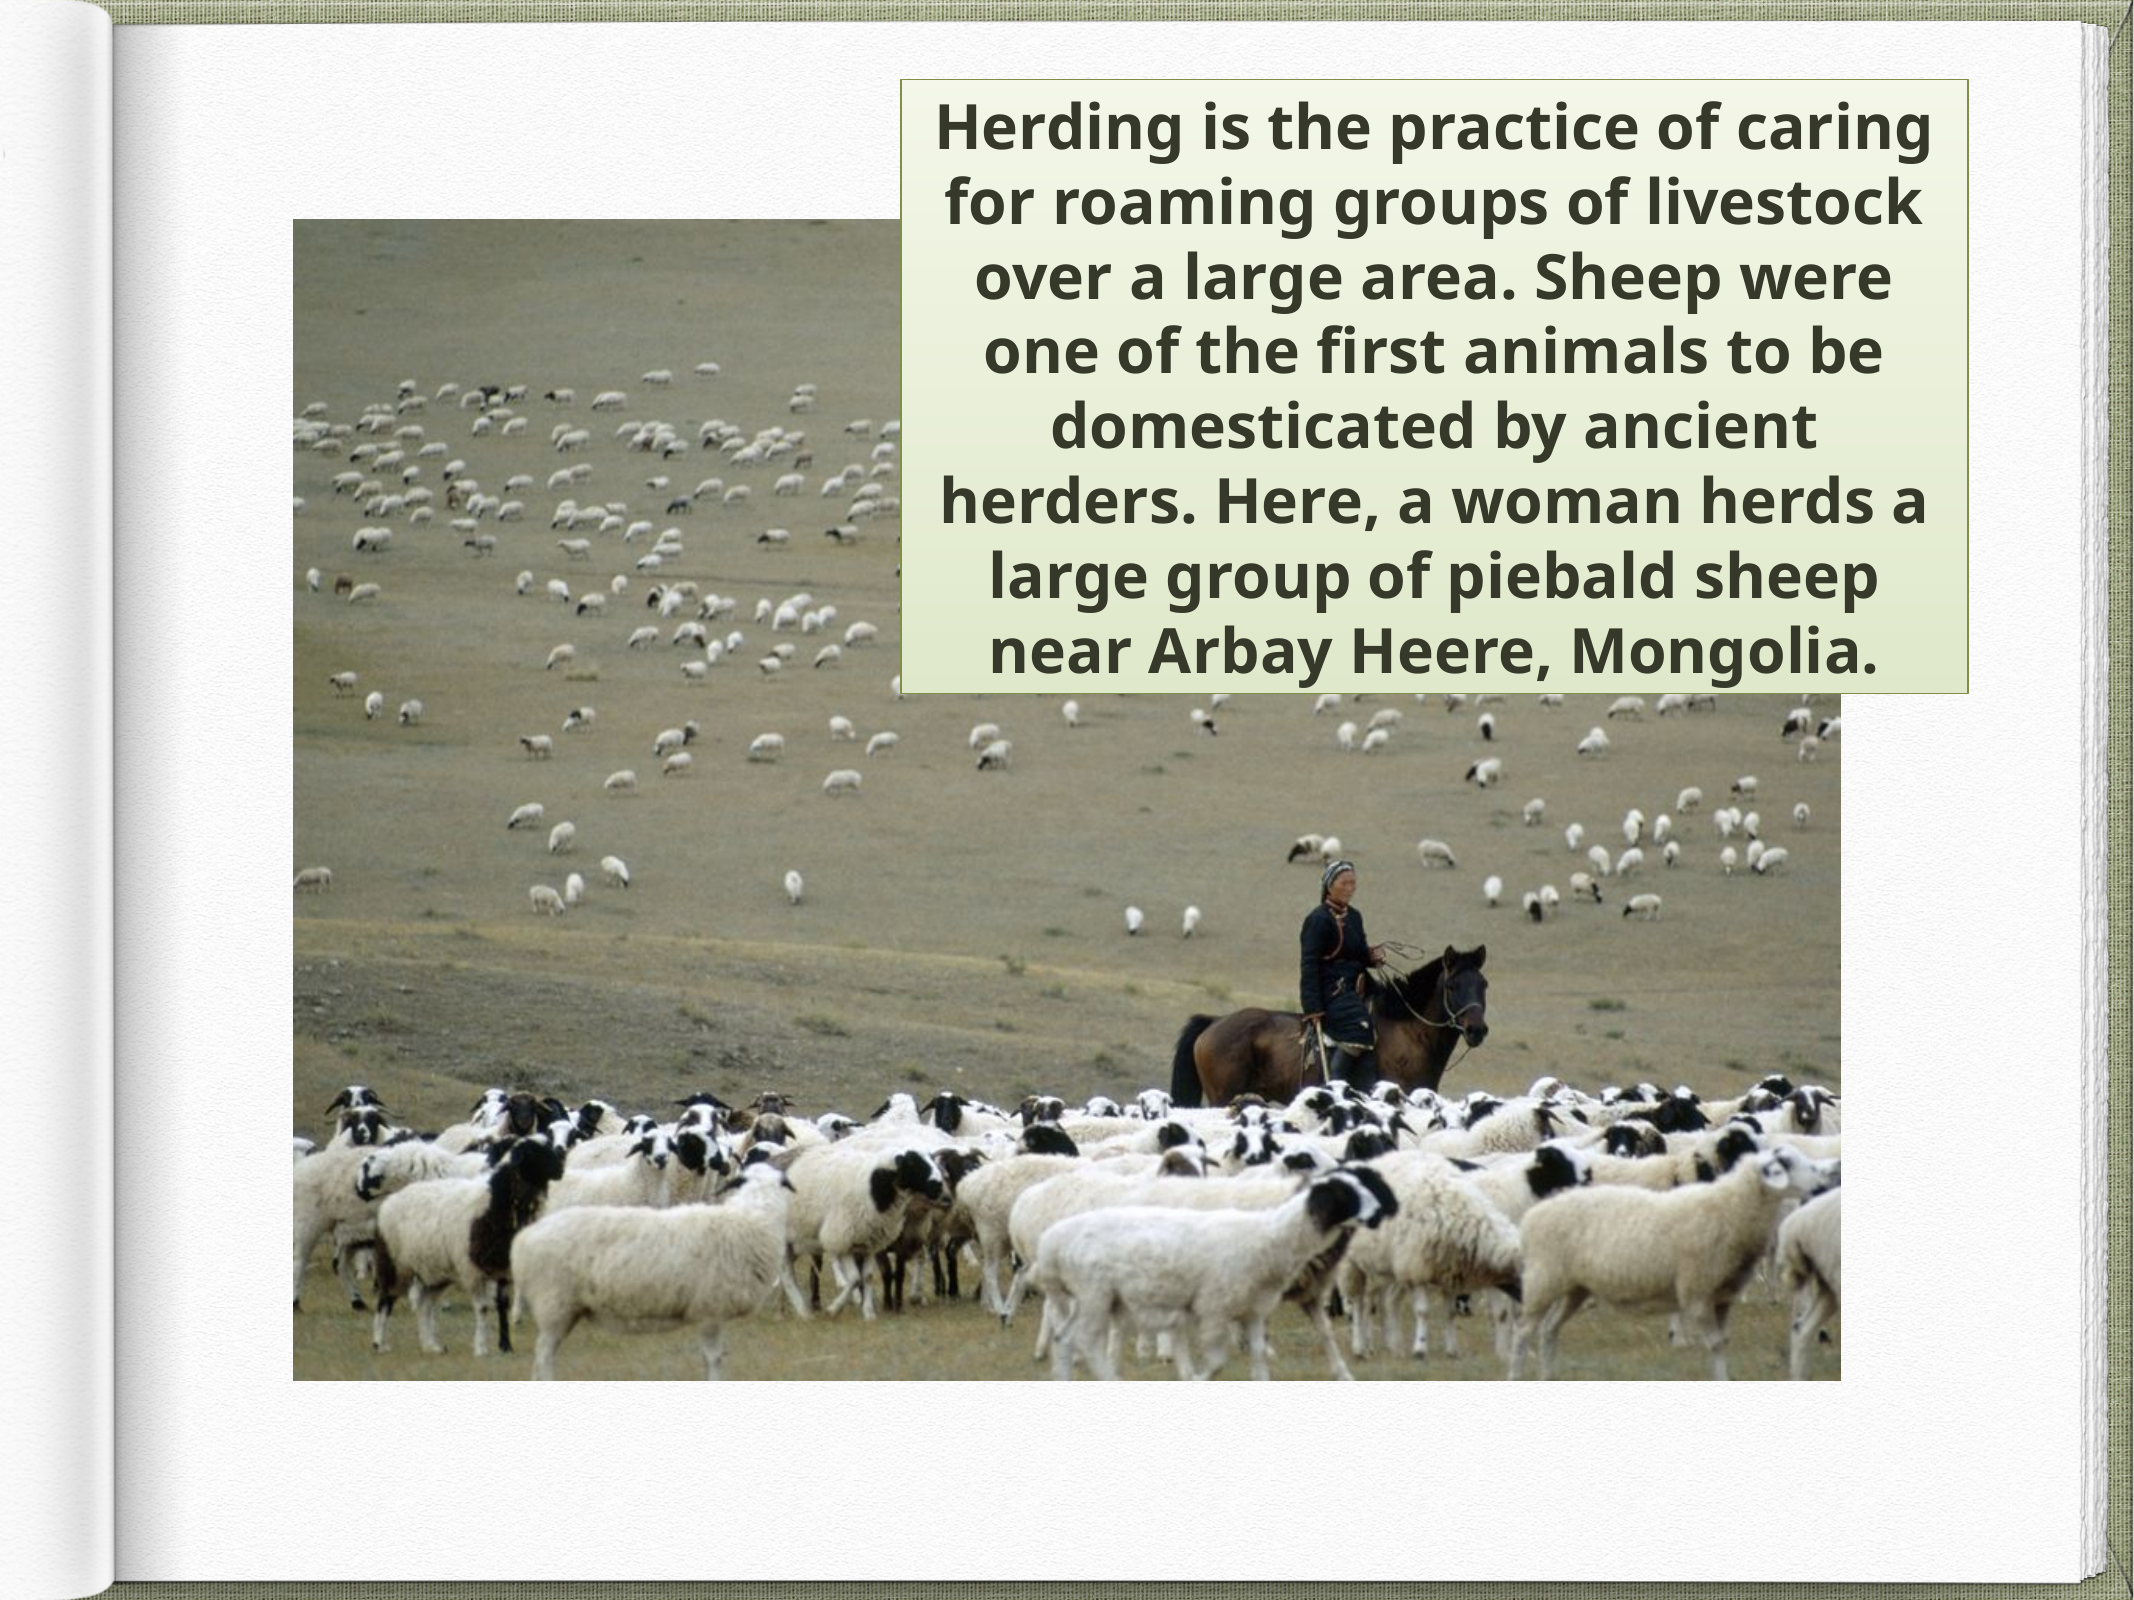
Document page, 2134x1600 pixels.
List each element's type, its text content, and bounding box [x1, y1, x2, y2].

text_box Herding is the practice of caring for roaming groups of livestock over a large area. Sheep were one of the first animals to be domesticated by ancient herders. Here, a woman herds a large group of piebald sheep near Arbay Heere, Mongolia. [900, 79, 1969, 694]
picture [0, 0, 2134, 1600]
